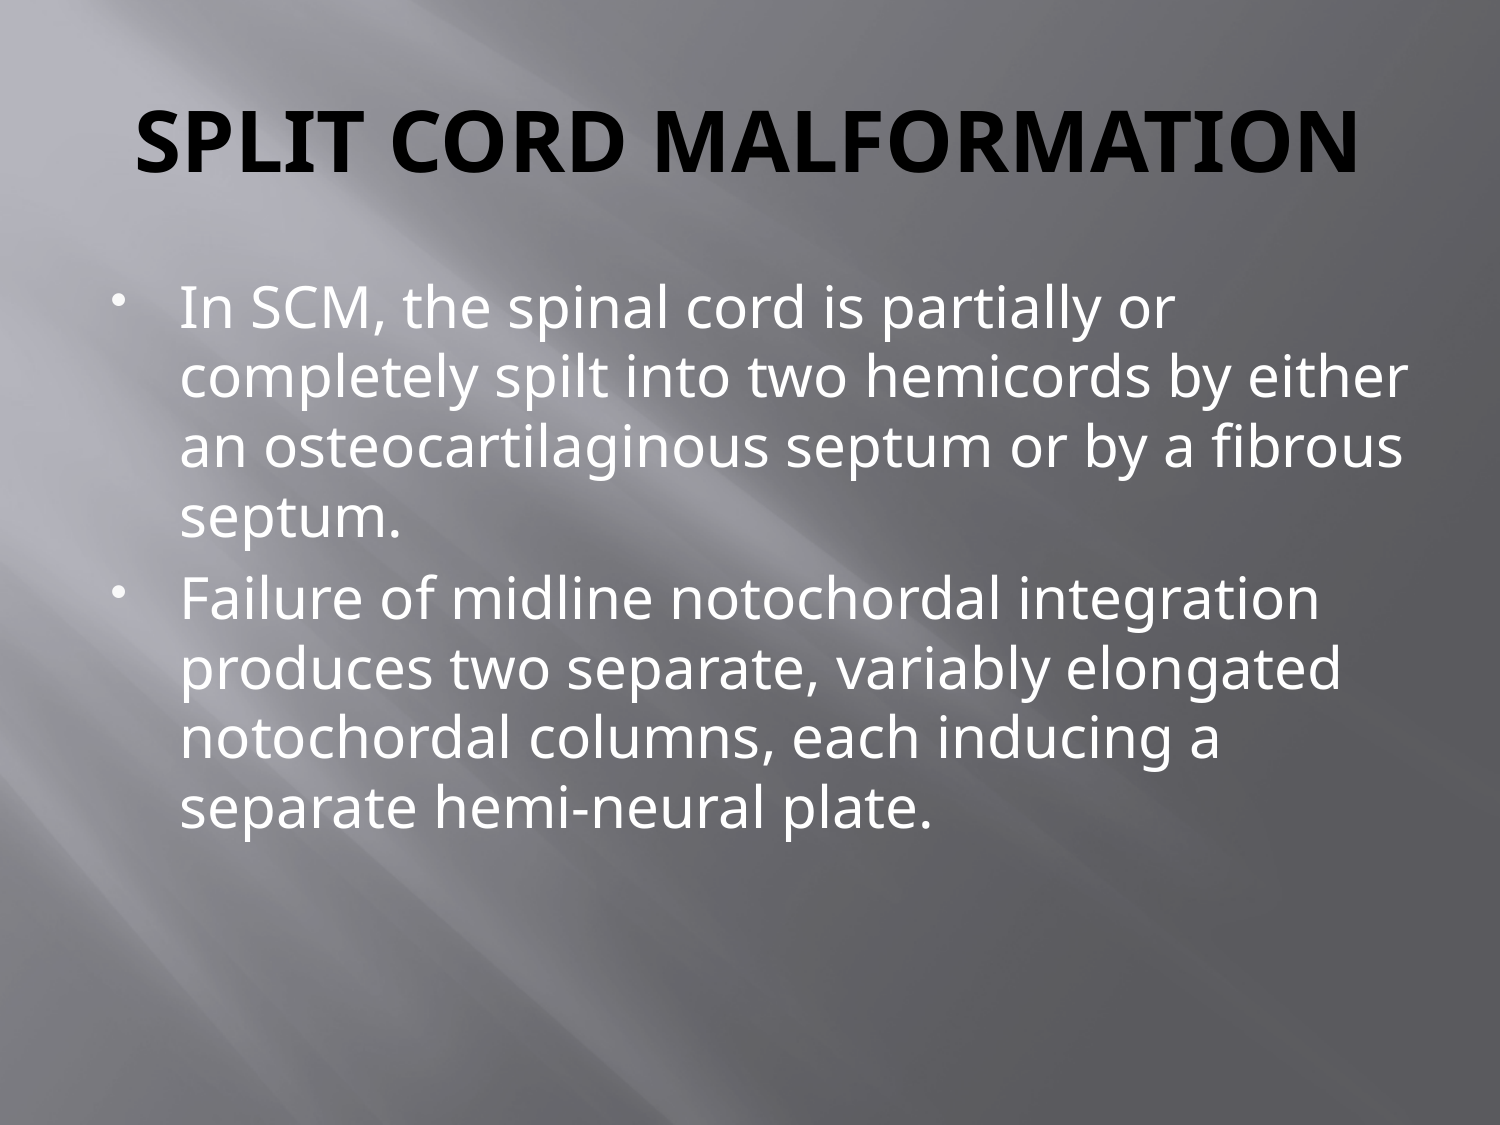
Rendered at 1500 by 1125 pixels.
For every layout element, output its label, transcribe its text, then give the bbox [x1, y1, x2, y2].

title SPLIT CORD MALFORMATION [75, 45, 1425, 233]
list In SCM, the spinal cord is partially or completely spilt into two hemicords by either an osteocartilaginous septum or by a fibrous septum. Failure of midline notochordal integration produces two separate, variably elongated notochordal columns, each inducing a separate hemi-neural plate. [75, 262, 1425, 1035]
